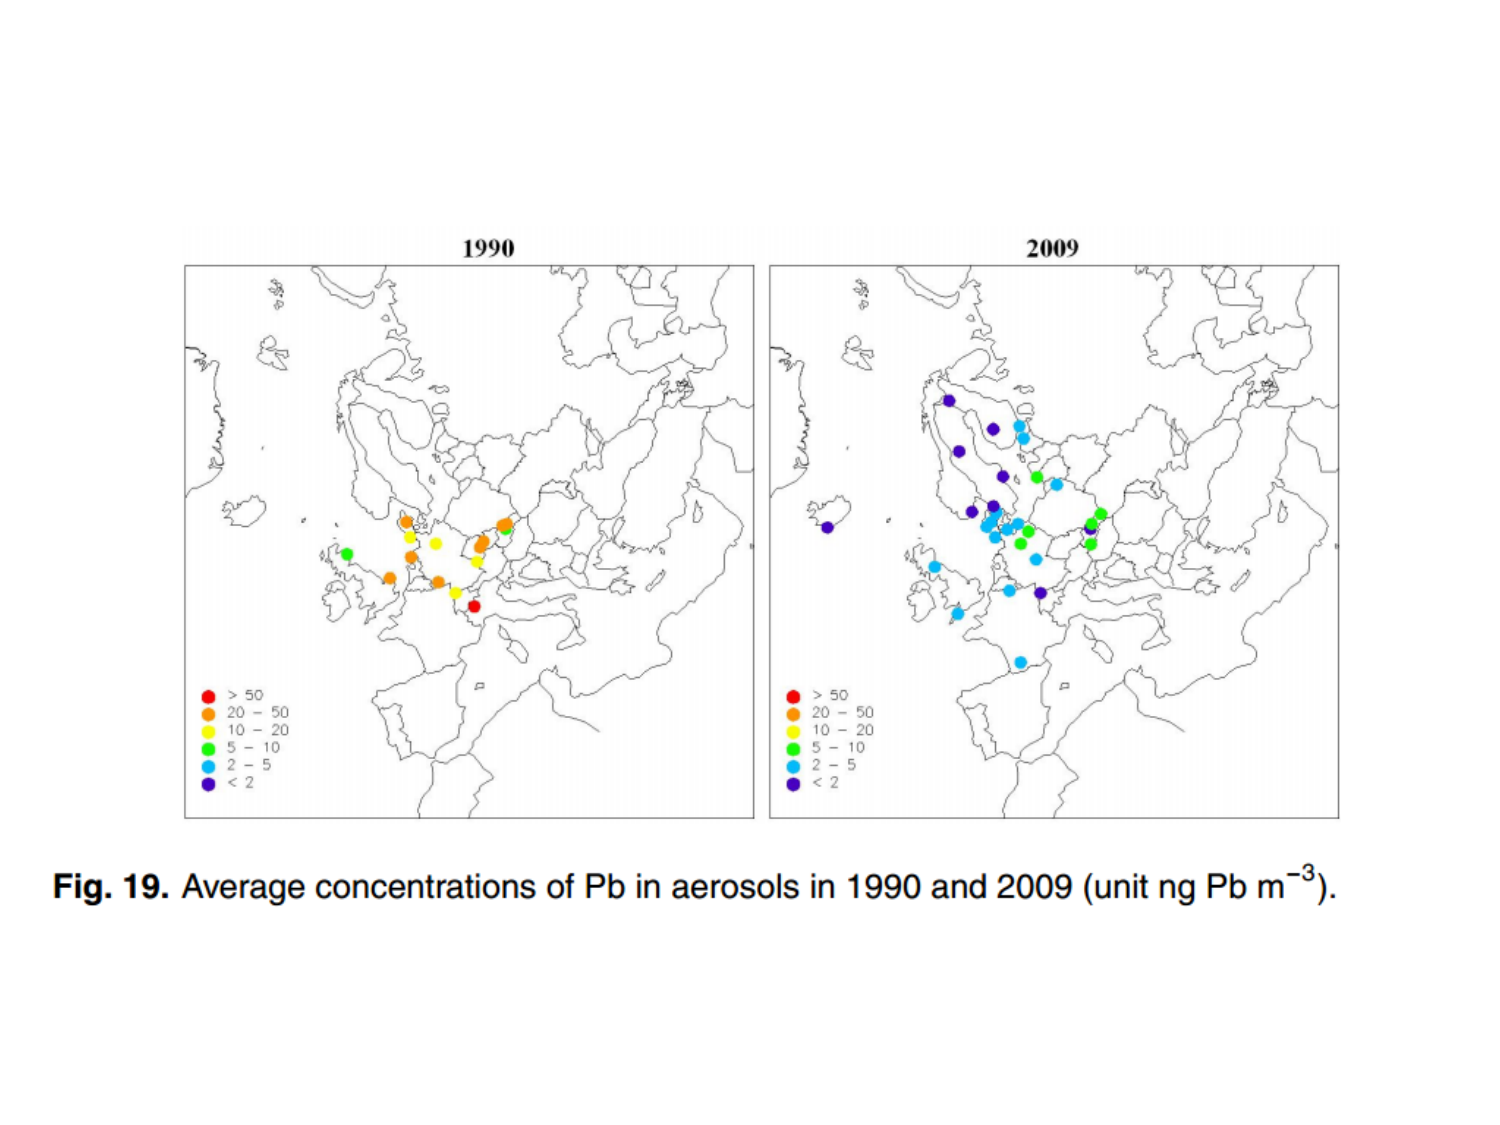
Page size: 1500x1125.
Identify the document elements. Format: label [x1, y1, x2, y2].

picture [29, 207, 1448, 929]
